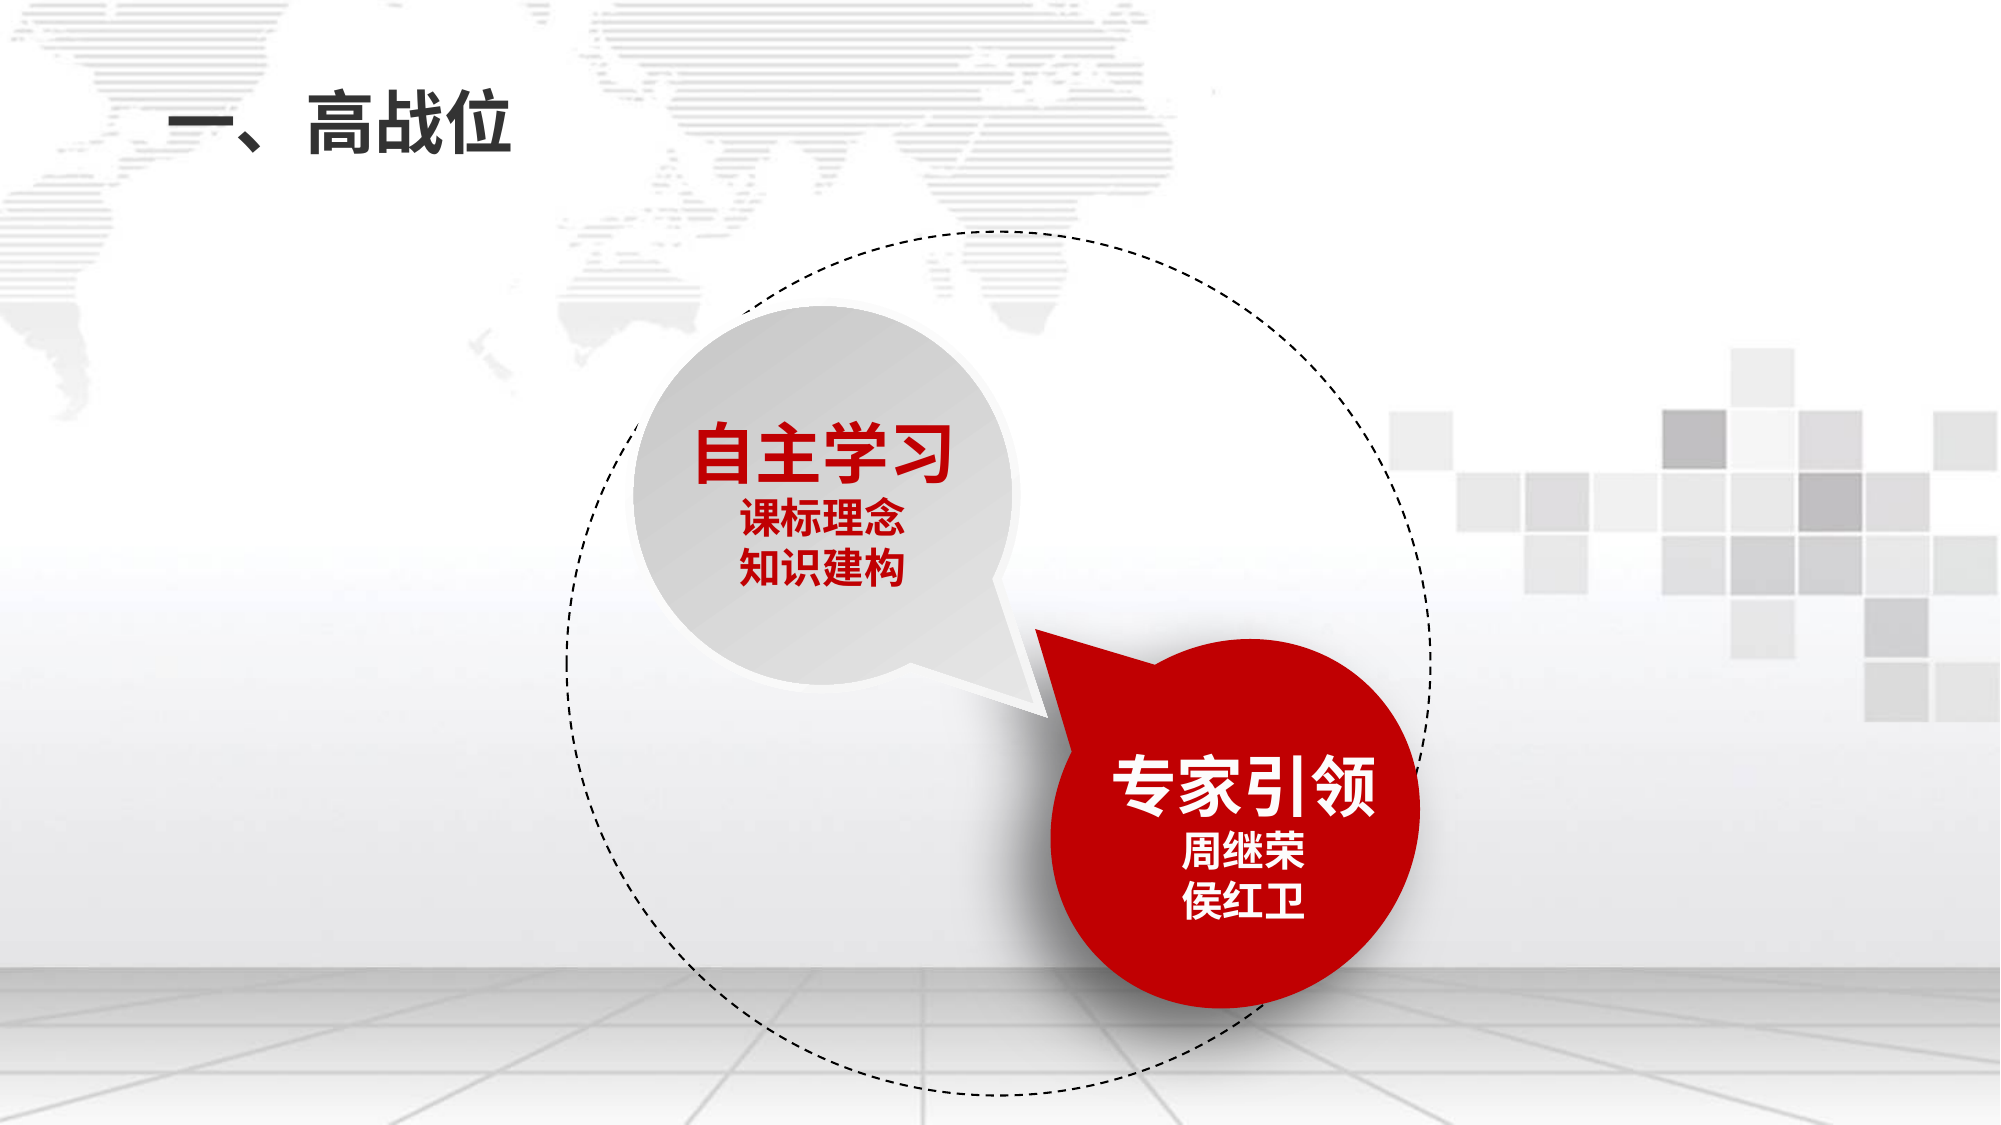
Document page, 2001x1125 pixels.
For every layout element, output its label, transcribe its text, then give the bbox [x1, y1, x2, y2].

text_box [1048, 636, 1423, 1011]
text_box [564, 424, 1125, 1098]
text_box [799, 229, 1433, 752]
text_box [666, 280, 1063, 795]
text_box 一、高战位 [19, 71, 662, 170]
text_box 专家引领 周继荣 侯红卫 [1095, 737, 1393, 933]
picture [0, 0, 2000, 1125]
